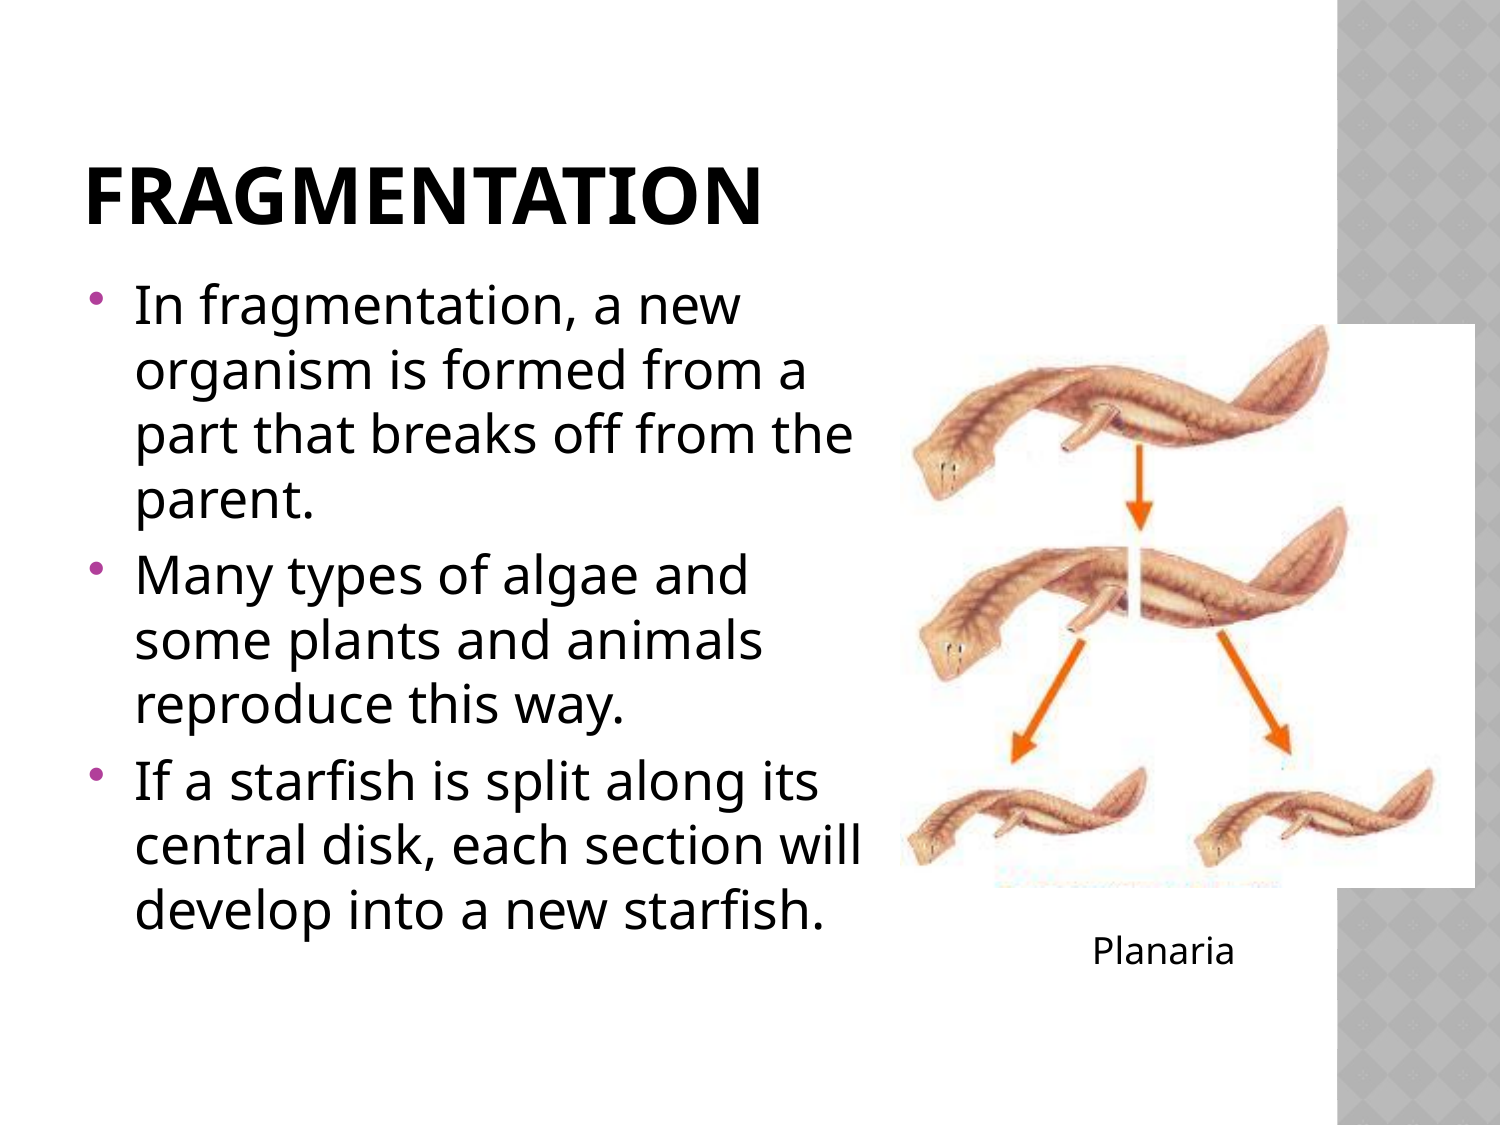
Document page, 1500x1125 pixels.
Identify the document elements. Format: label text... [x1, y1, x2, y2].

list In fragmentation, a new organism is formed from a part that breaks off from the parent. Many types of algae and some plants and animals reproduce this way. If a starfish is split along its central disk, each section will develop into a new starfish. [75, 264, 900, 950]
text_box Planaria [1077, 919, 1251, 980]
title Fragmentation [75, 52, 1263, 240]
picture [899, 324, 1475, 888]
